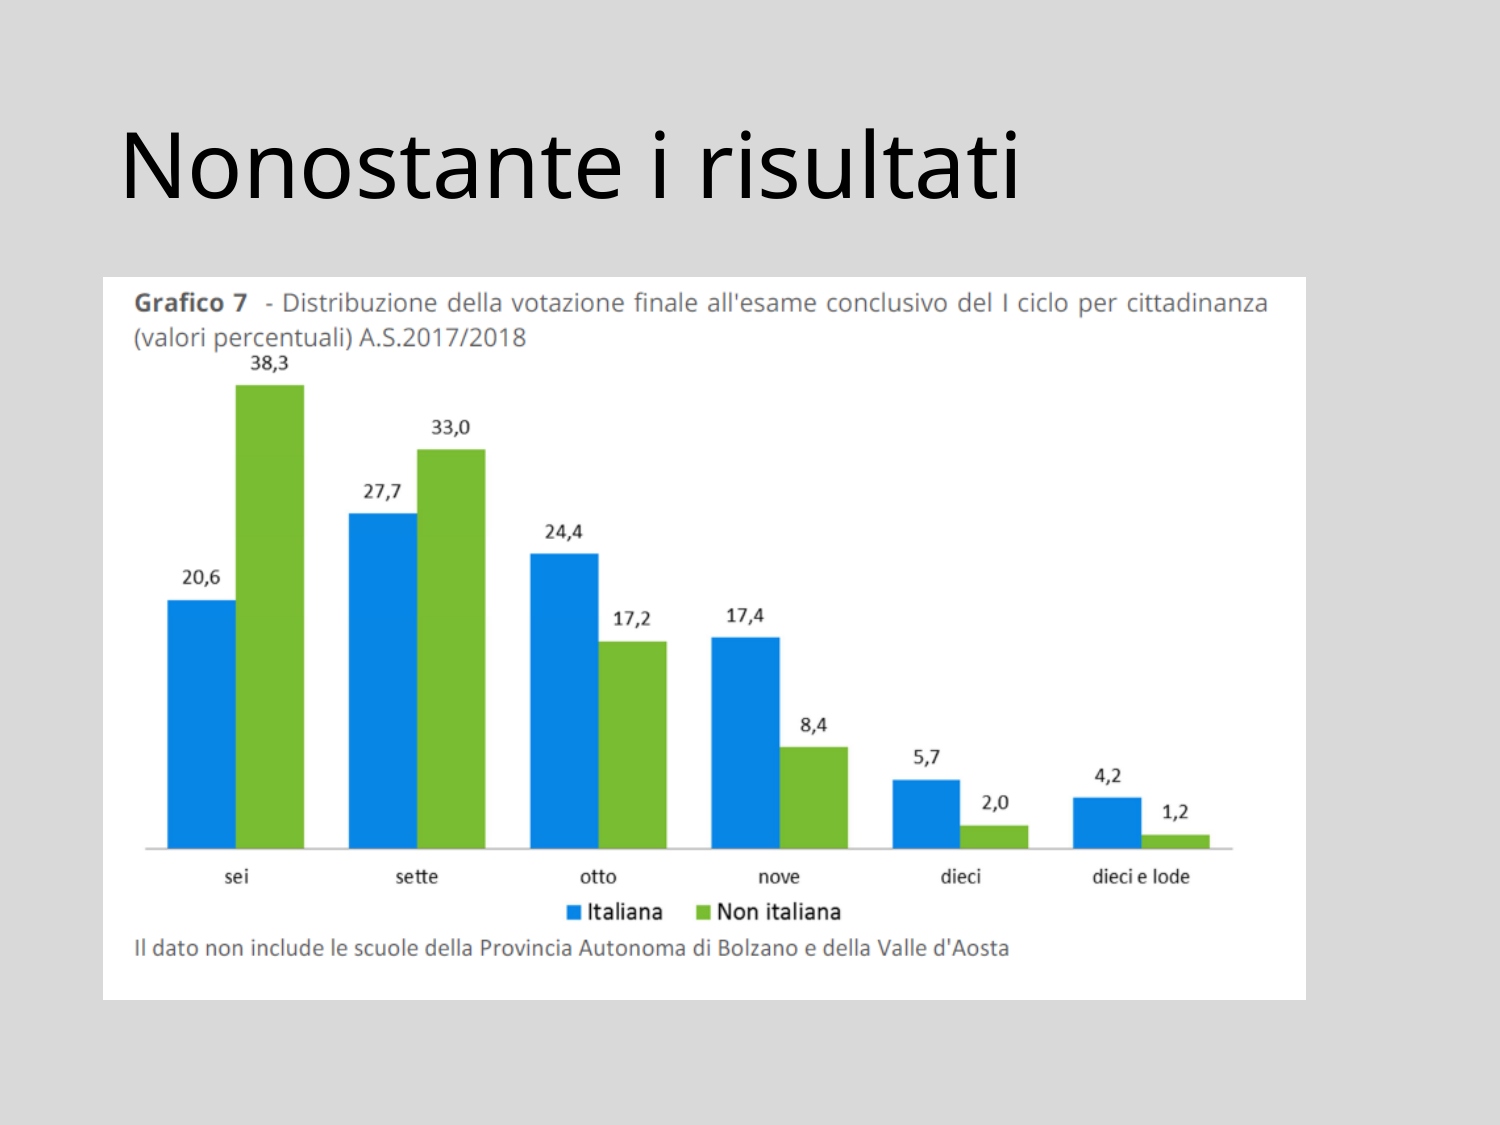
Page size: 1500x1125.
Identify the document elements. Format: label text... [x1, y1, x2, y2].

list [103, 277, 1306, 1000]
title Nonostante i risultati [103, 59, 1397, 278]
